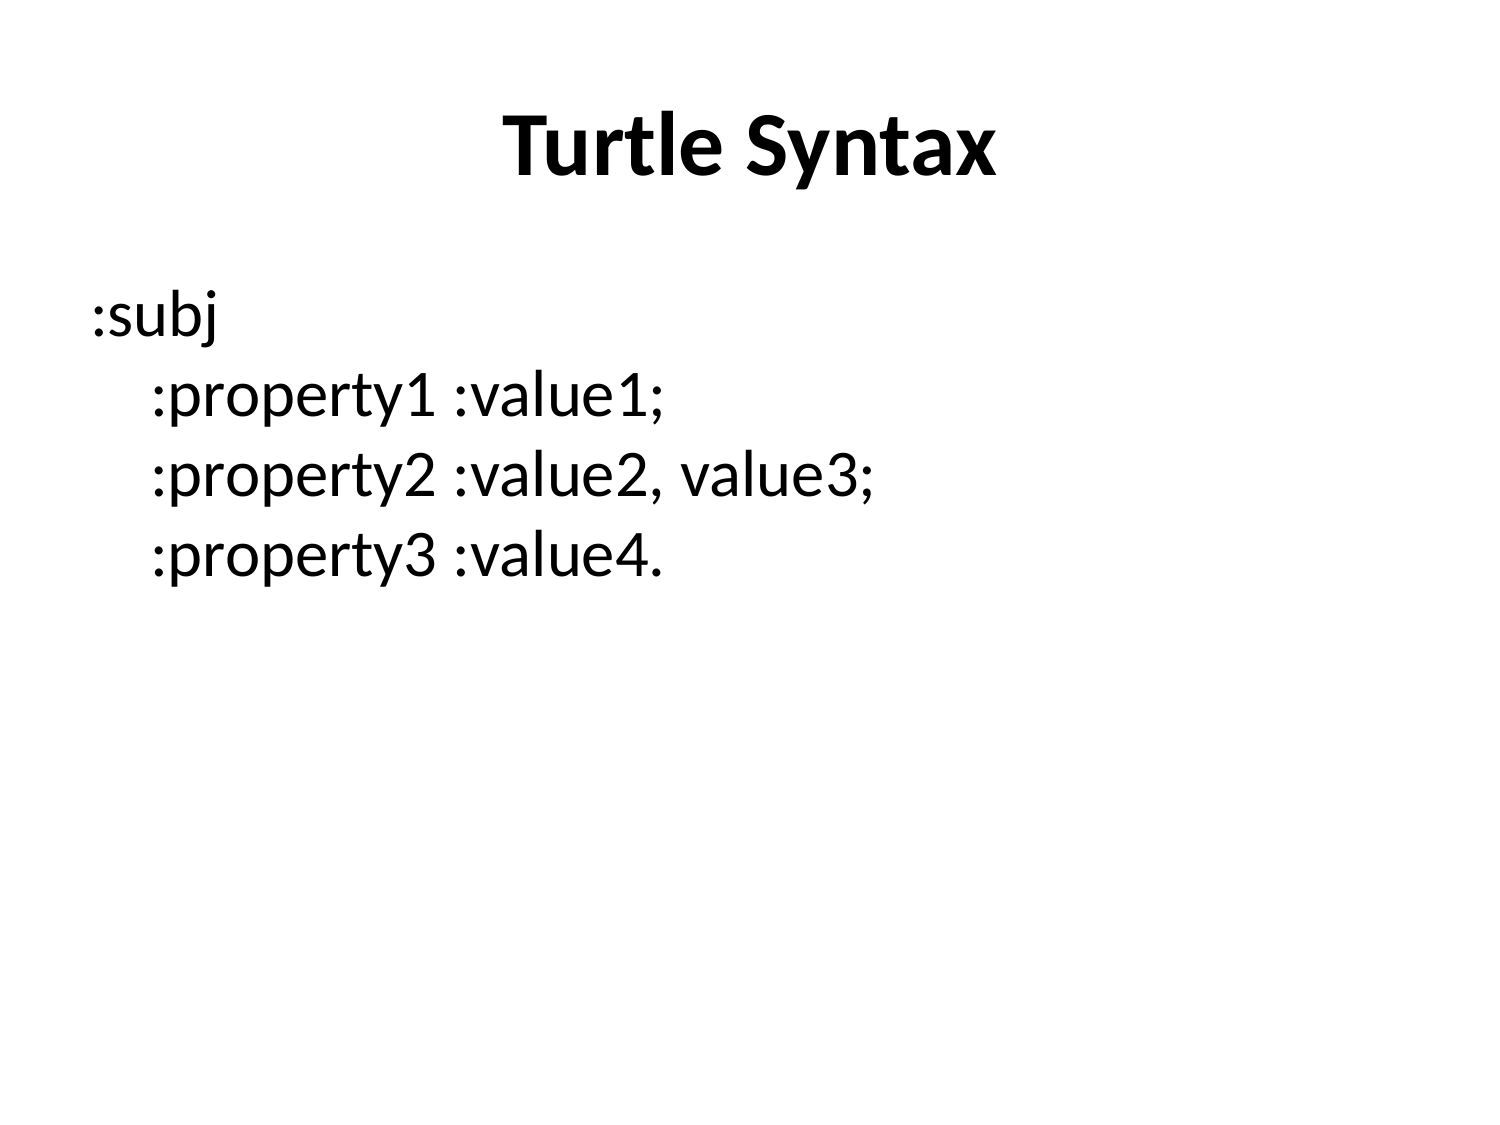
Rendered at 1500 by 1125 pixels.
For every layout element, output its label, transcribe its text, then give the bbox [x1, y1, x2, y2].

title Turtle Syntax [75, 45, 1425, 233]
list :subj :property1 :value1; :property2 :value2, value3; :property3 :value4. [75, 262, 1425, 1081]
